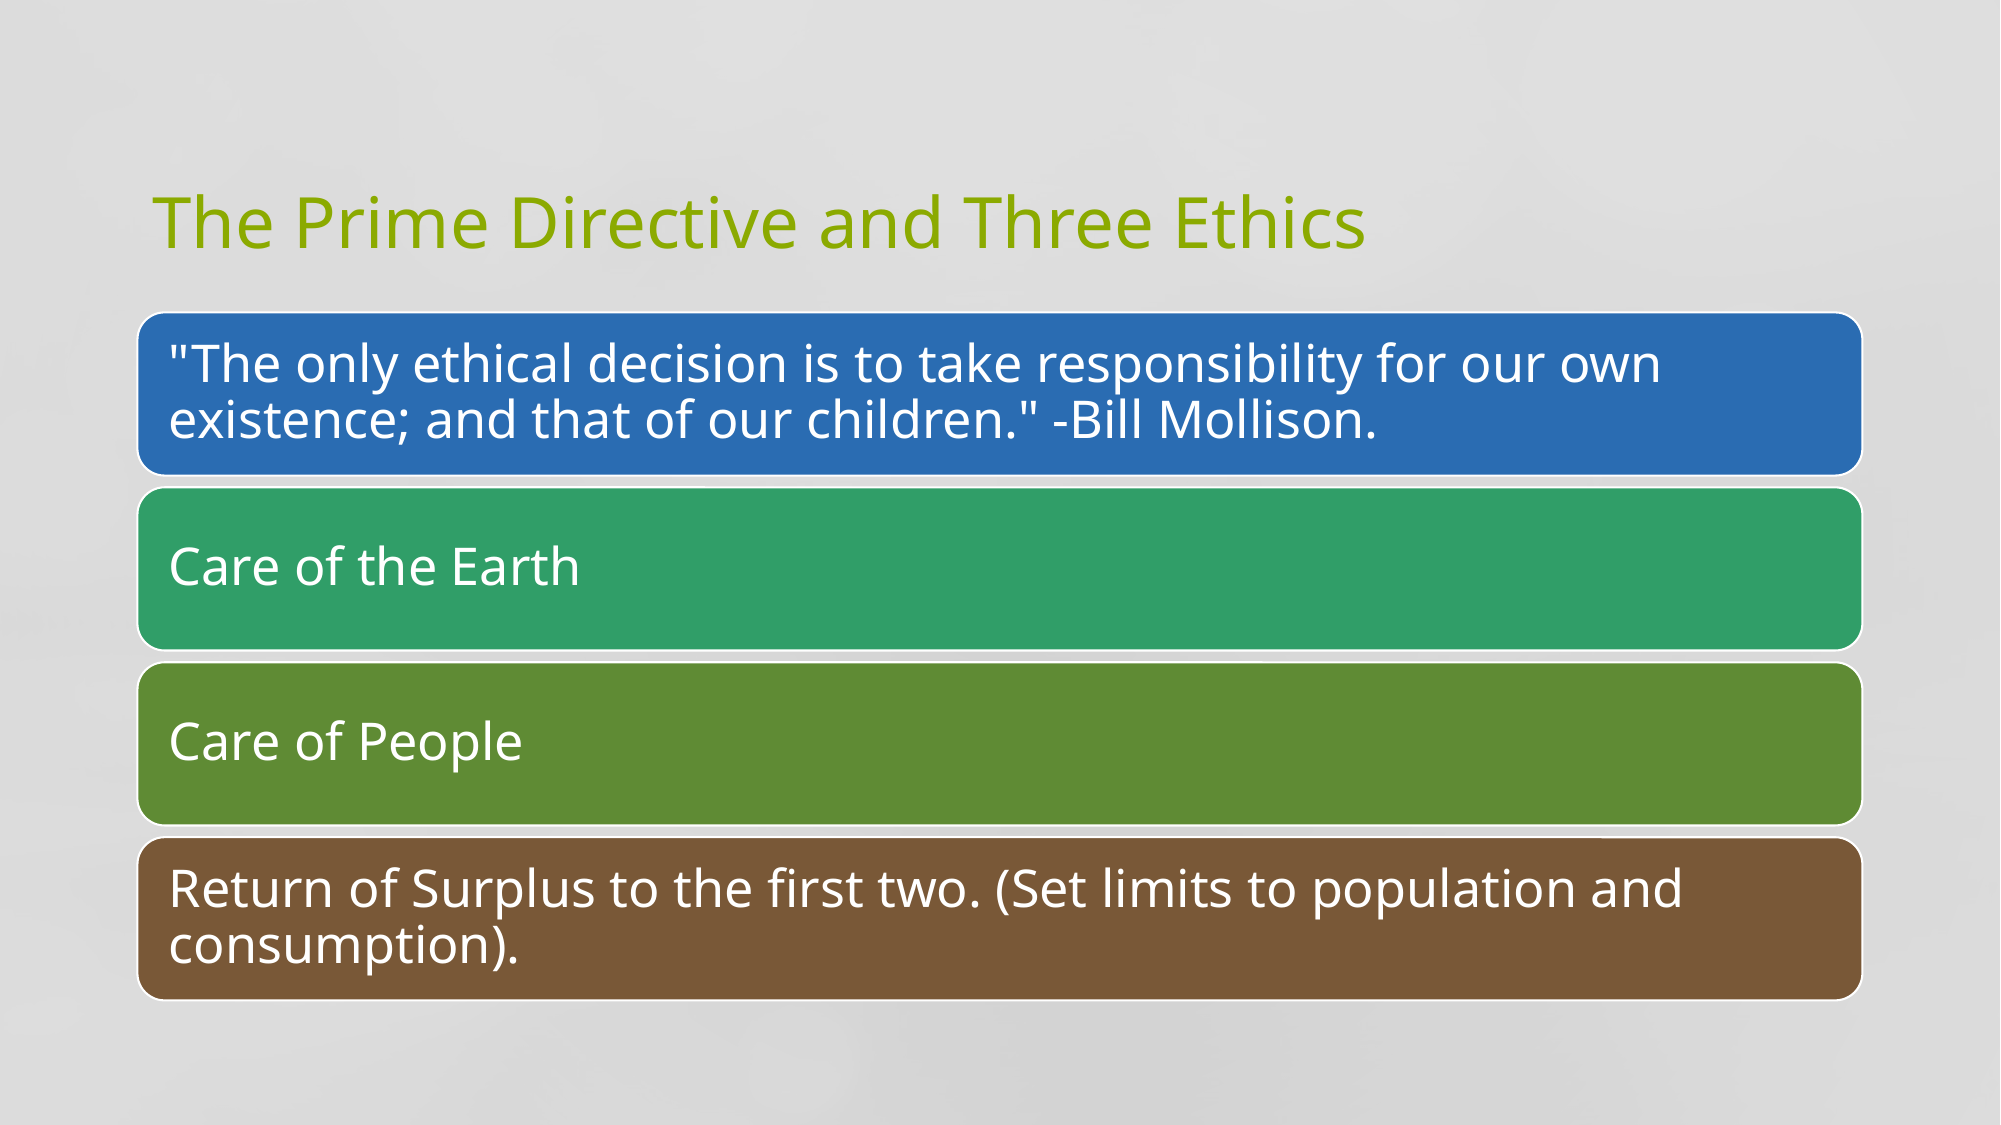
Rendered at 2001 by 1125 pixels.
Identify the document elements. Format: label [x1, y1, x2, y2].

picture [0, 0, 2000, 1125]
list [137, 299, 1863, 1014]
